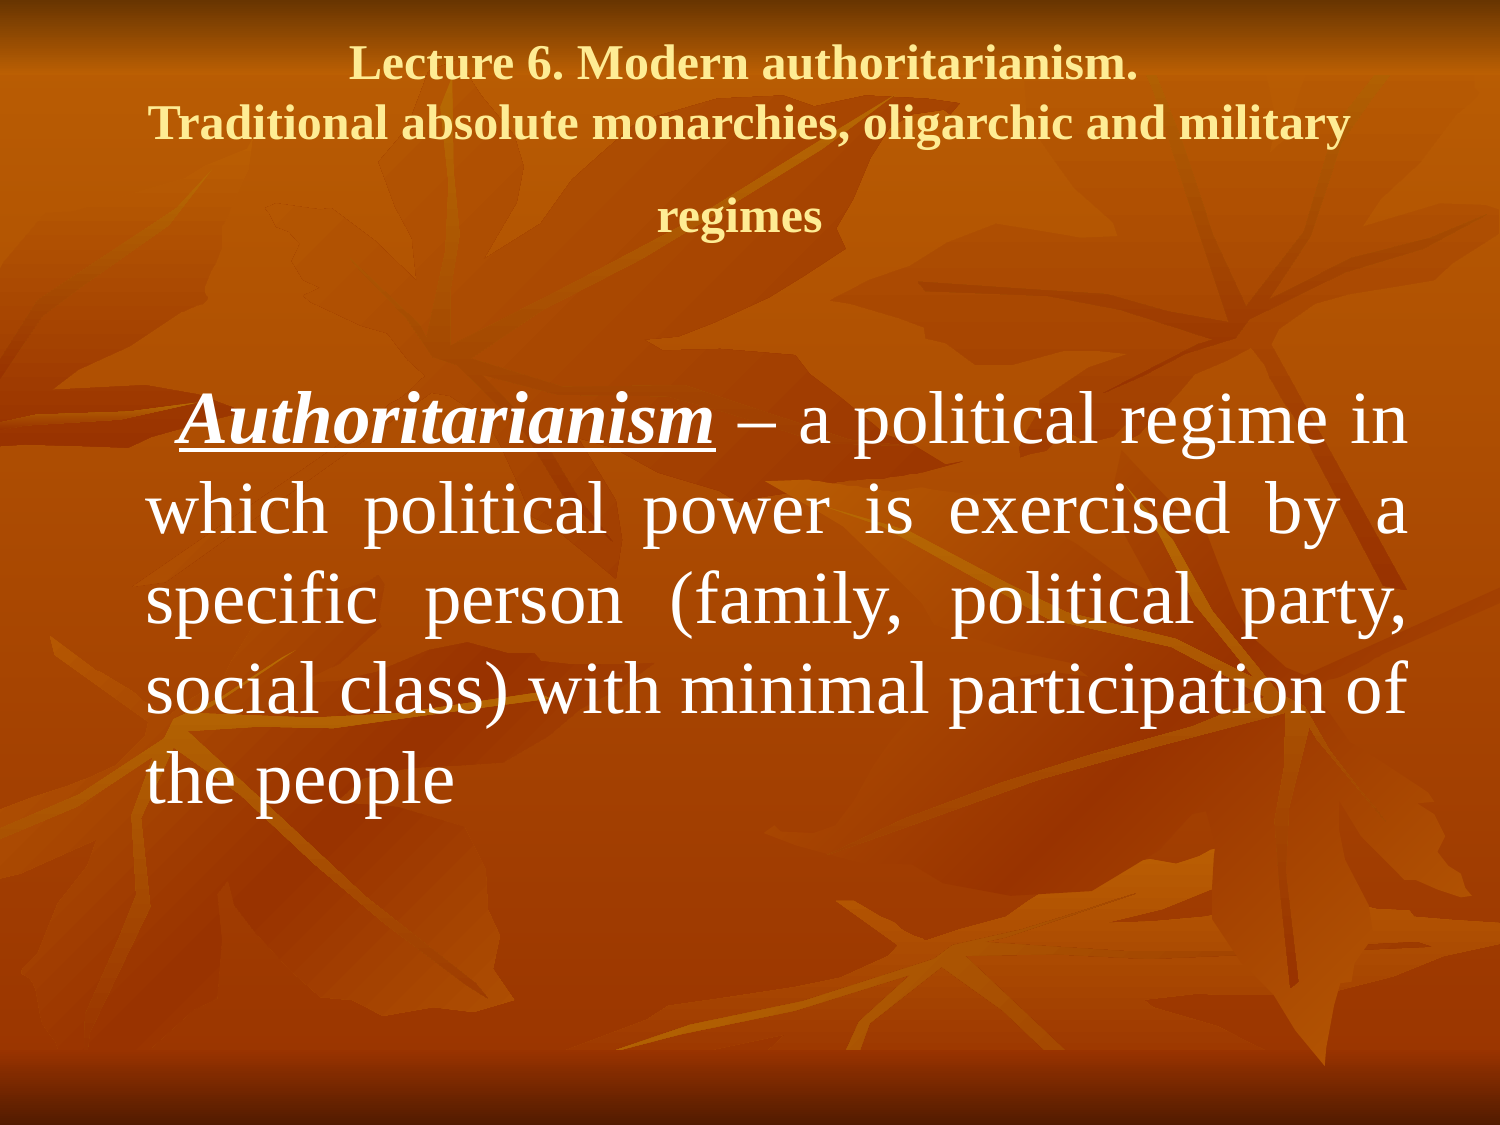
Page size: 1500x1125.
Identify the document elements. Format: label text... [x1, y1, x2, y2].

text_box Lecture 6. Modern authoritarianism. Traditional absolute monarchies, oligarchic and military regimes [74, 45, 1425, 233]
text_box Authoritarianism – a political regime in which political power is exercised by a specific person (family, political party, social class) with minimal participation of the people [74, 262, 1425, 1006]
